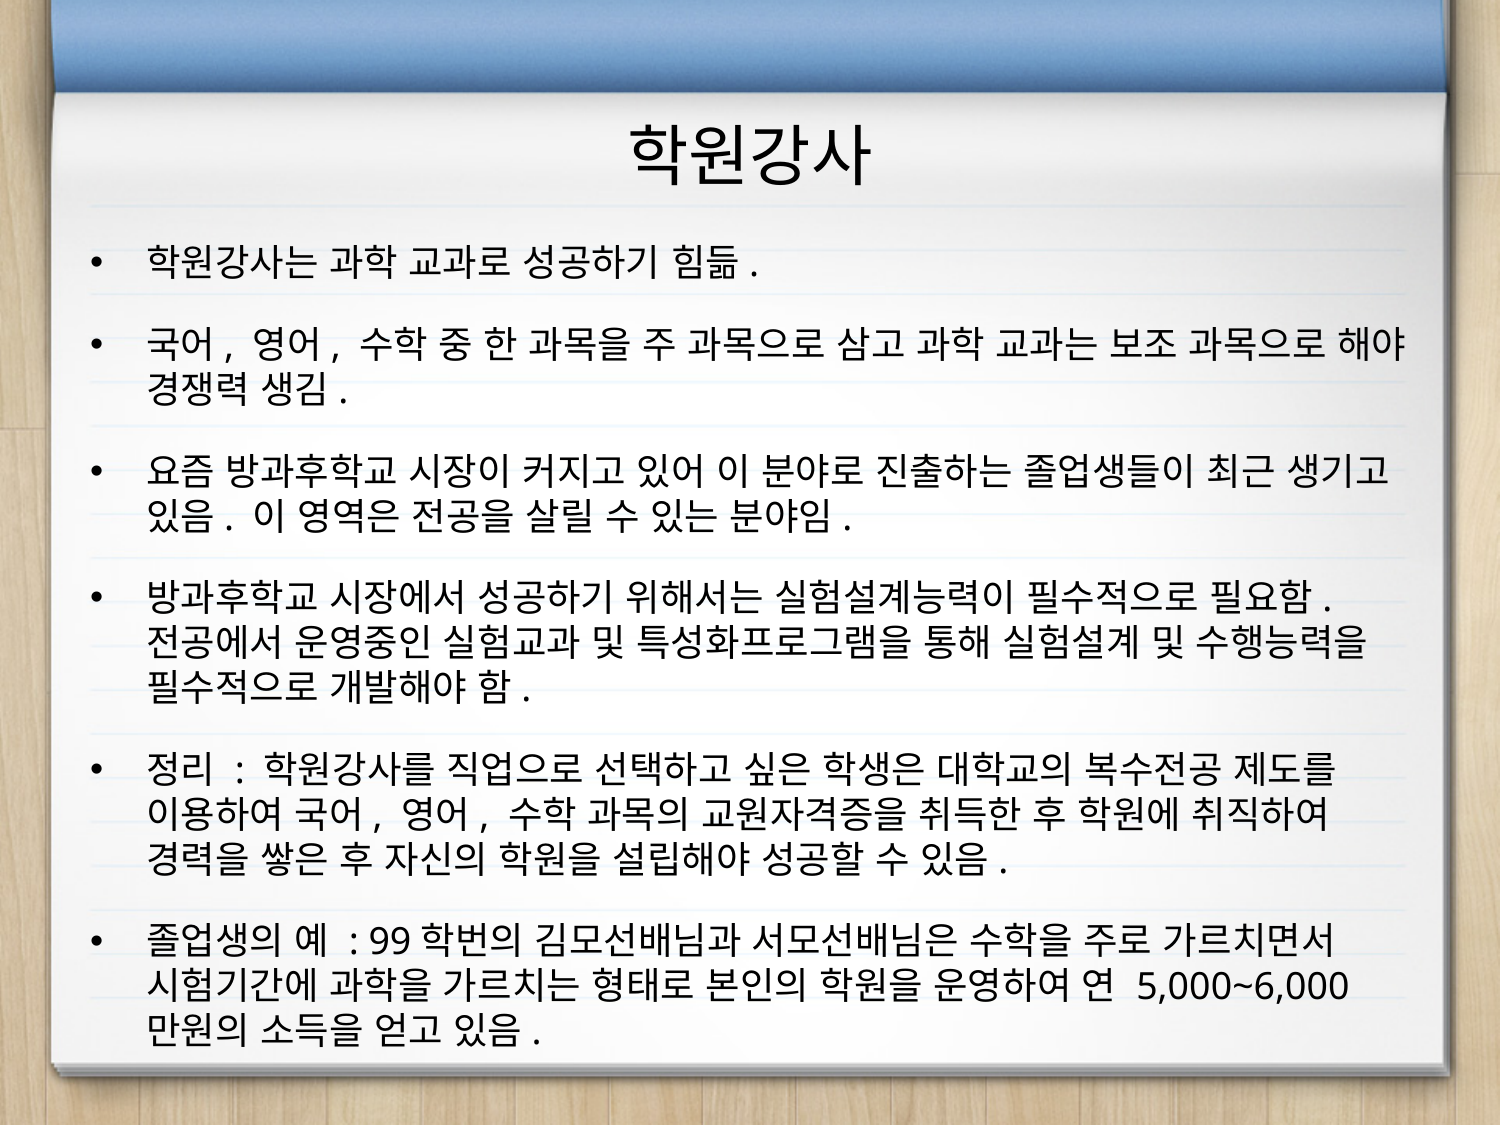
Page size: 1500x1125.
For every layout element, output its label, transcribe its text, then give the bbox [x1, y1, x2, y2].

title 학원강사 [75, 90, 1425, 218]
picture [0, 0, 1500, 1125]
list 학원강사는 과학 교과로 성공하기 힘듦. 국어, 영어, 수학 중 한 과목을 주 과목으로 삼고 과학 교과는 보조 과목으로 해야 경쟁력 생김. 요즘 방과후학교 시장이 커지고 있어 이 분야로 진출하는 졸업생들이 최근 생기고 있음. 이 영역은 전공을 살릴 수 있는 분야임. 방과후학교 시장에서 성공하기 위해서는 실험설계능력이 필수적으로 필요함. 전공에서 운영중인 실험교과 및 특성화프로그램을 통해 실험설계 및 수행능력을 필수적으로 개발해야 함. 정리 : 학원강사를 직업으로 선택하고 싶은 학생은 대학교의 복수전공 제도를 이용하여 국어, 영어, 수학 과목의 교원자격증을 취득한 후 학원에 취직하여 경력을 쌓은 후 자신의 학원을 설립해야 성공할 수 있음. 졸업생의 예 : 99학번의 김모선배님과 서모선배님은 수학을 주로 가르치면서 시험기간에 과학을 가르치는 형태로 본인의 학원을 운영하여 연 5,000~6,000만원의 소득을 얻고 있음. [75, 231, 1425, 975]
